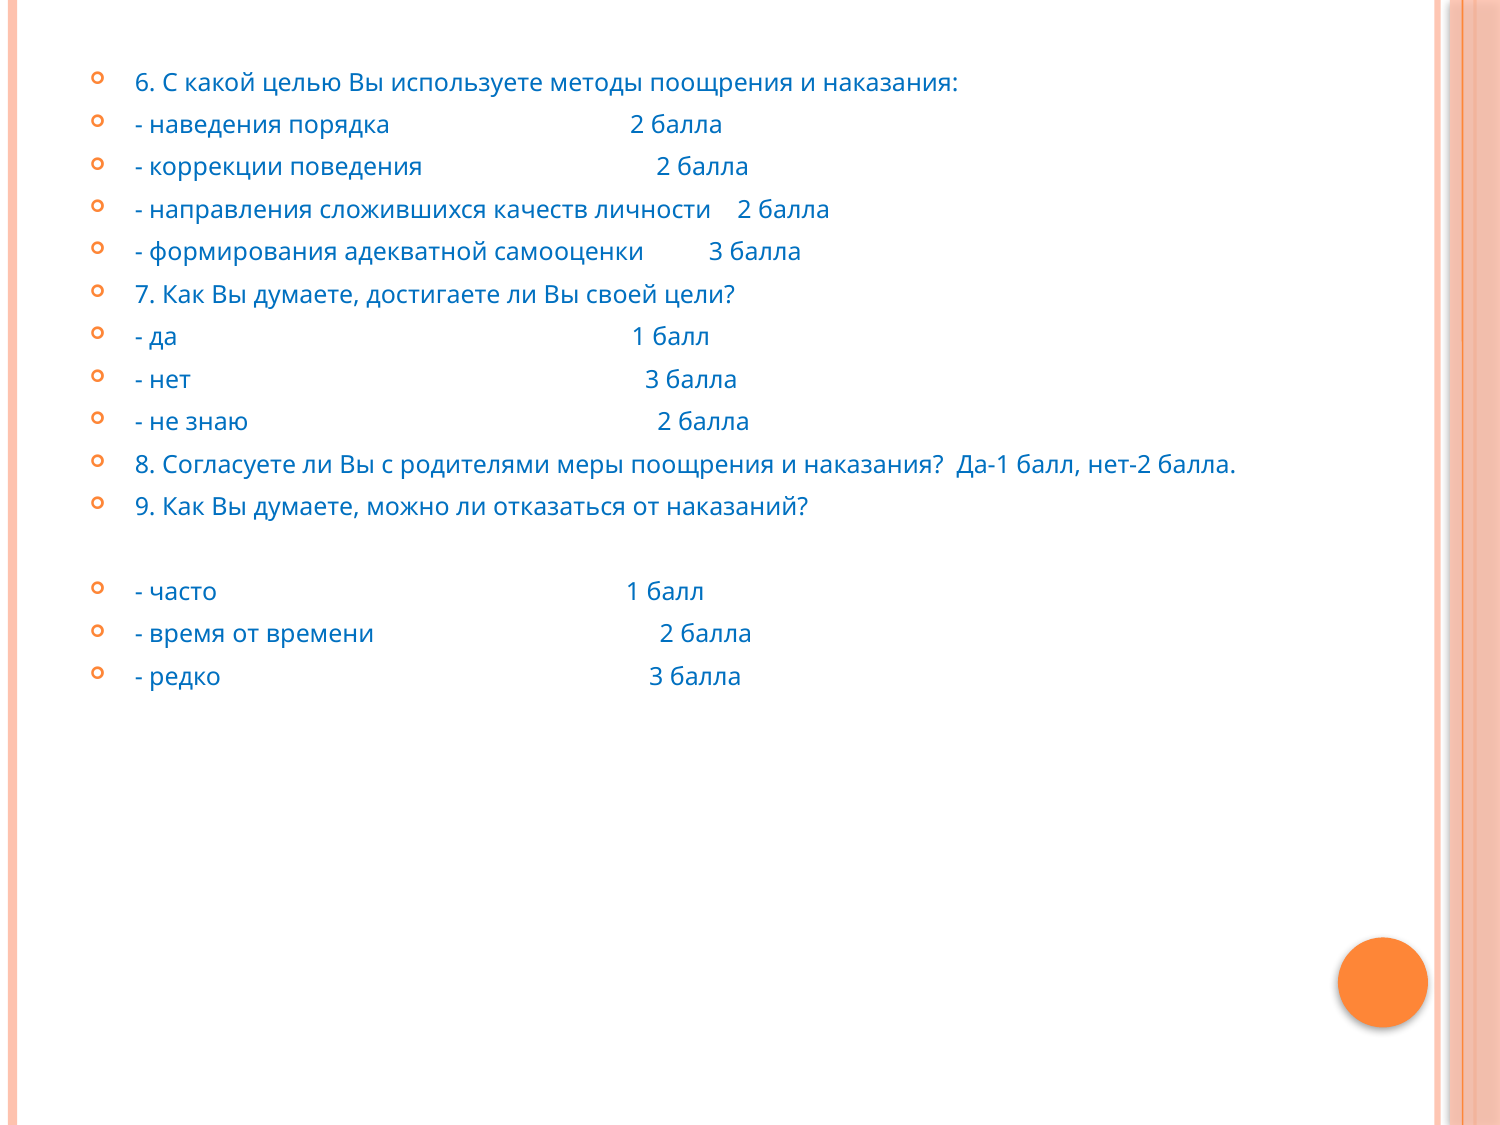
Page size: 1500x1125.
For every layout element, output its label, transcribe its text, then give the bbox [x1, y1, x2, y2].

list 6. С какой целью Вы используете методы поощрения и наказания: - наведения порядка 2 балла - коррекции поведения 2 балла - направления сложившихся качеств личности 2 балла - формирования адекватной самооценки 3 балла 7. Как Вы думаете, достигаете ли Вы своей цели? - да 1 балл - нет 3 балла - не знаю 2 балла 8. Согласуете ли Вы с родителями меры поощрения и наказания? Да-1 балл, нет-2 балла. 9. Как Вы думаете, можно ли отказаться от наказаний? - часто 1 балл - время от времени 2 балла - редко 3 балла [75, 58, 1300, 762]
